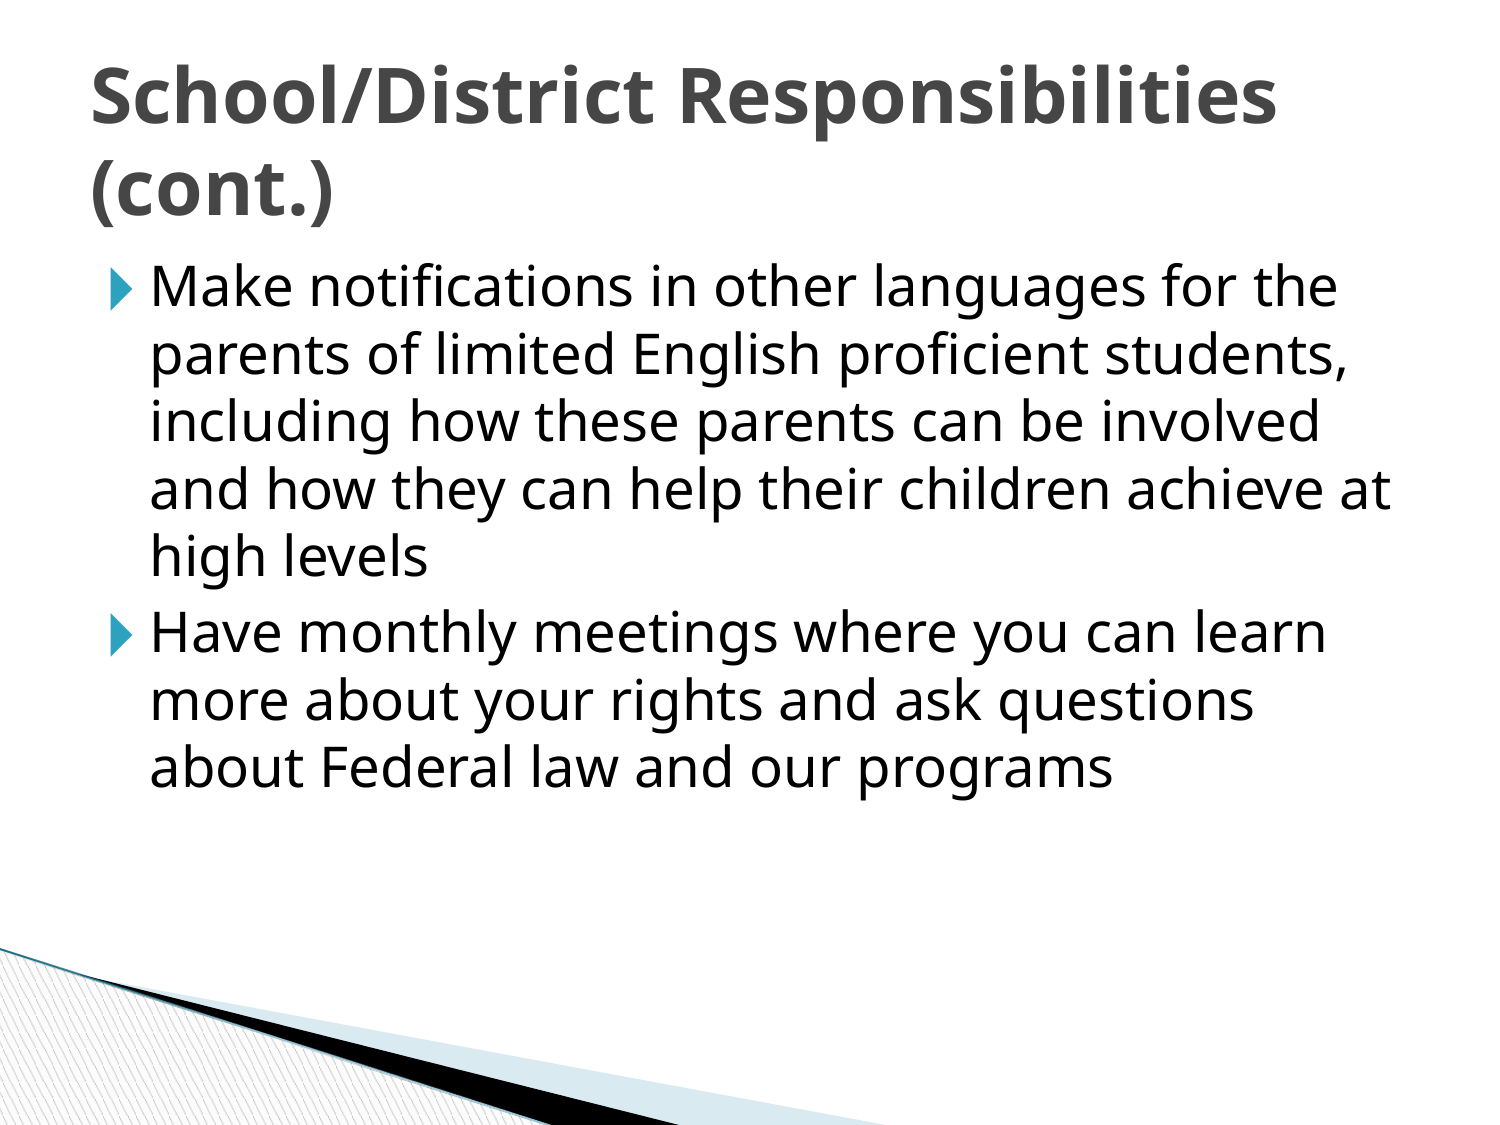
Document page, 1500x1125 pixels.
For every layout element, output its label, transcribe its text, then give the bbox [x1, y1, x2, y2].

picture [0, 947, 559, 1125]
list Make notifications in other languages for the parents of limited English proficient students, including how these parents can be involved and how they can help their children achieve at high levels Have monthly meetings where you can learn more about your rights and ask questions about Federal law and our programs [75, 242, 1425, 986]
title School/District Responsibilities (cont.) [75, 45, 1425, 233]
